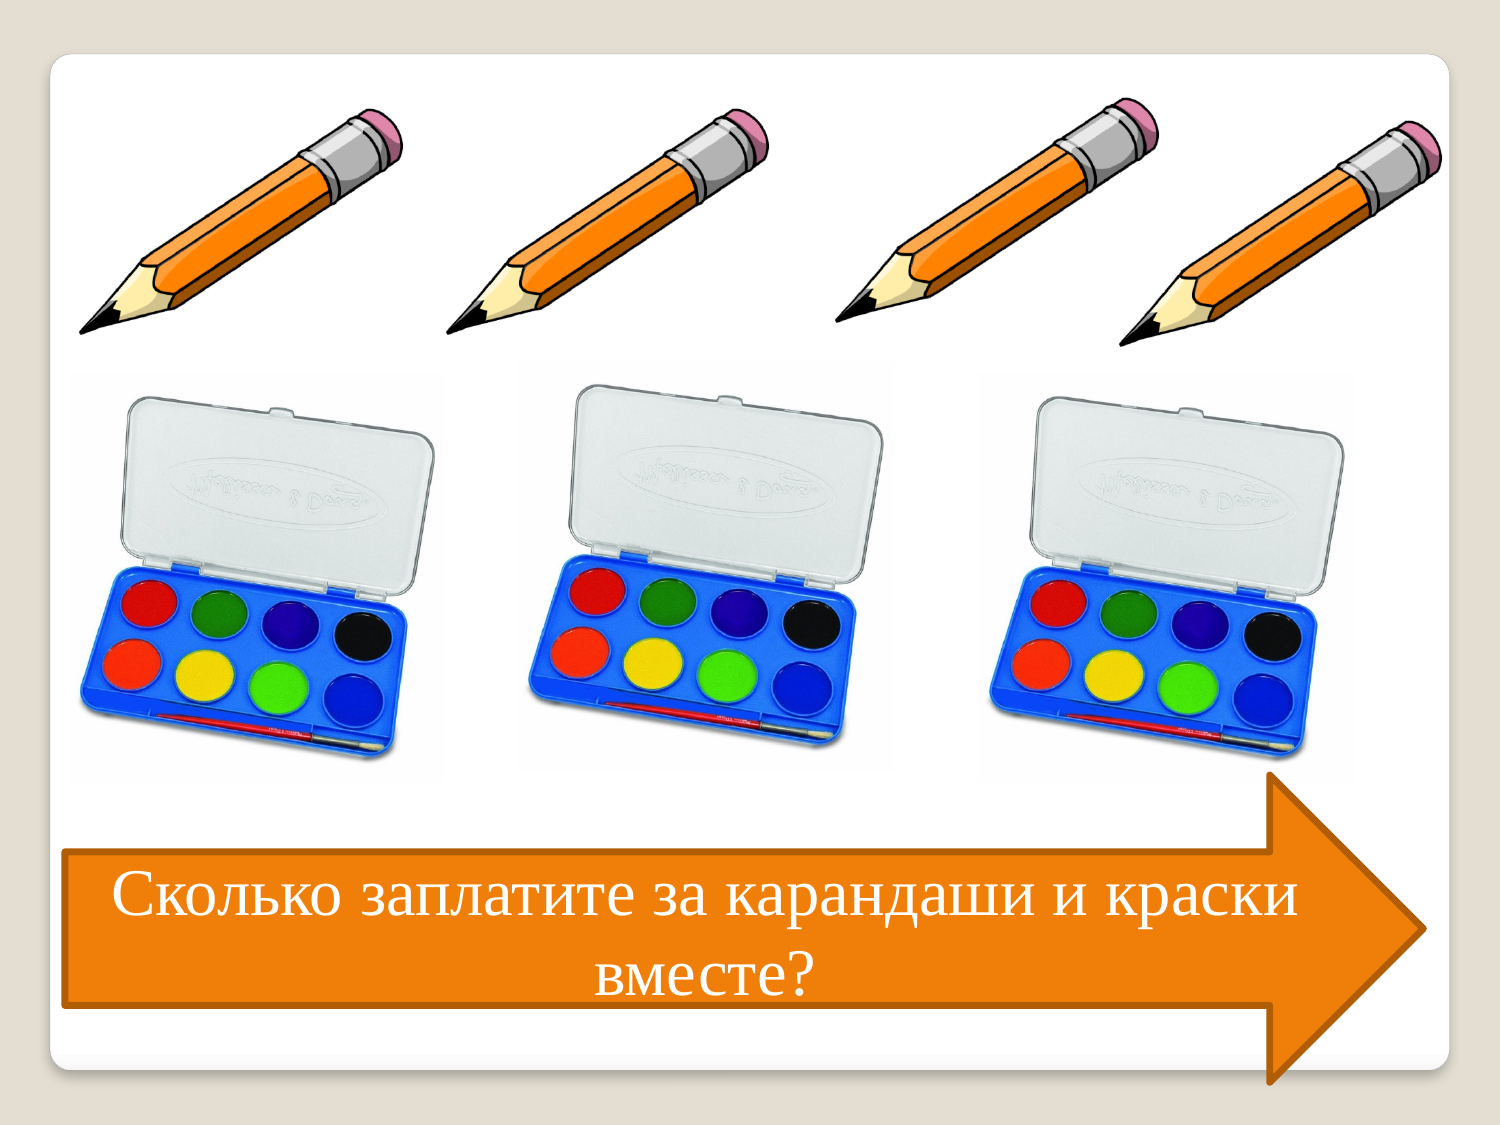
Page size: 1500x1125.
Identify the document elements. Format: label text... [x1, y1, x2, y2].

picture [52, 373, 463, 783]
picture [820, 77, 1457, 366]
picture [64, 89, 417, 354]
text_box Сколько заплатите за карандаши и краски вместе? [61, 797, 1427, 1086]
picture [962, 373, 1372, 783]
picture [430, 89, 783, 354]
picture [501, 361, 912, 771]
